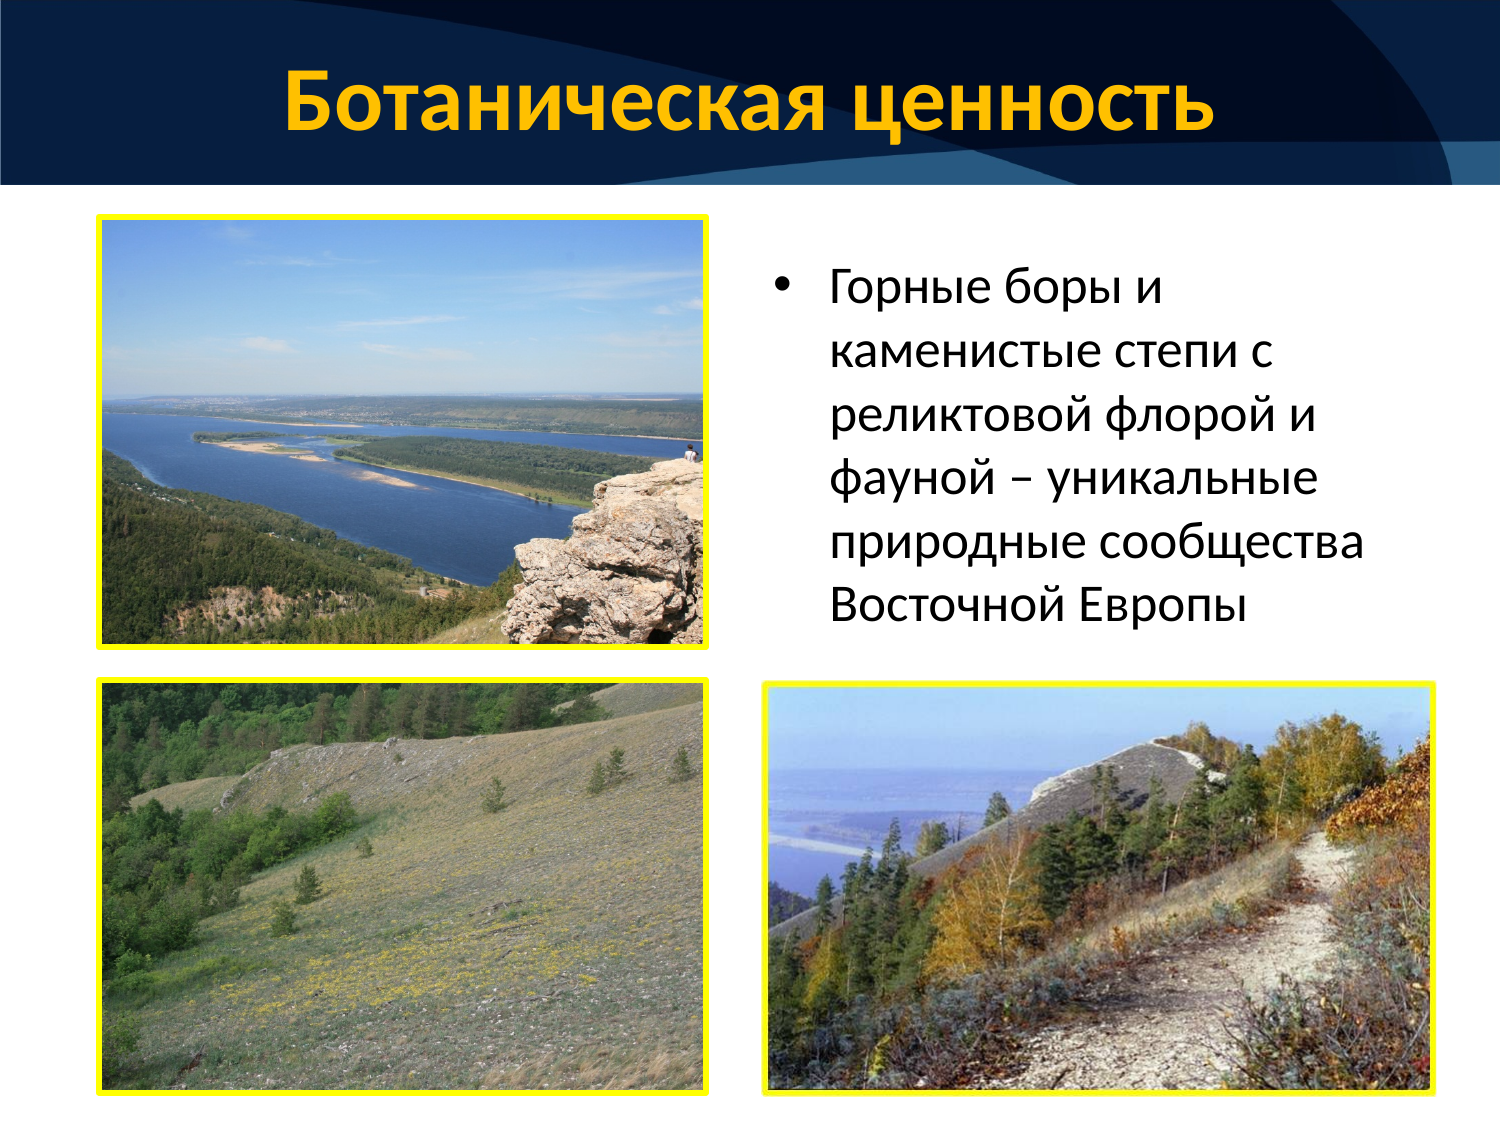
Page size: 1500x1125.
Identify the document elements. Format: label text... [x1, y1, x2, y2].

picture [761, 680, 1437, 1097]
picture [101, 682, 703, 1090]
picture [0, 0, 1500, 185]
list Горные боры и каменистые степи с реликтовой флорой и фауной – уникальные природные сообщества Восточной Европы [759, 243, 1408, 646]
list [101, 219, 703, 645]
